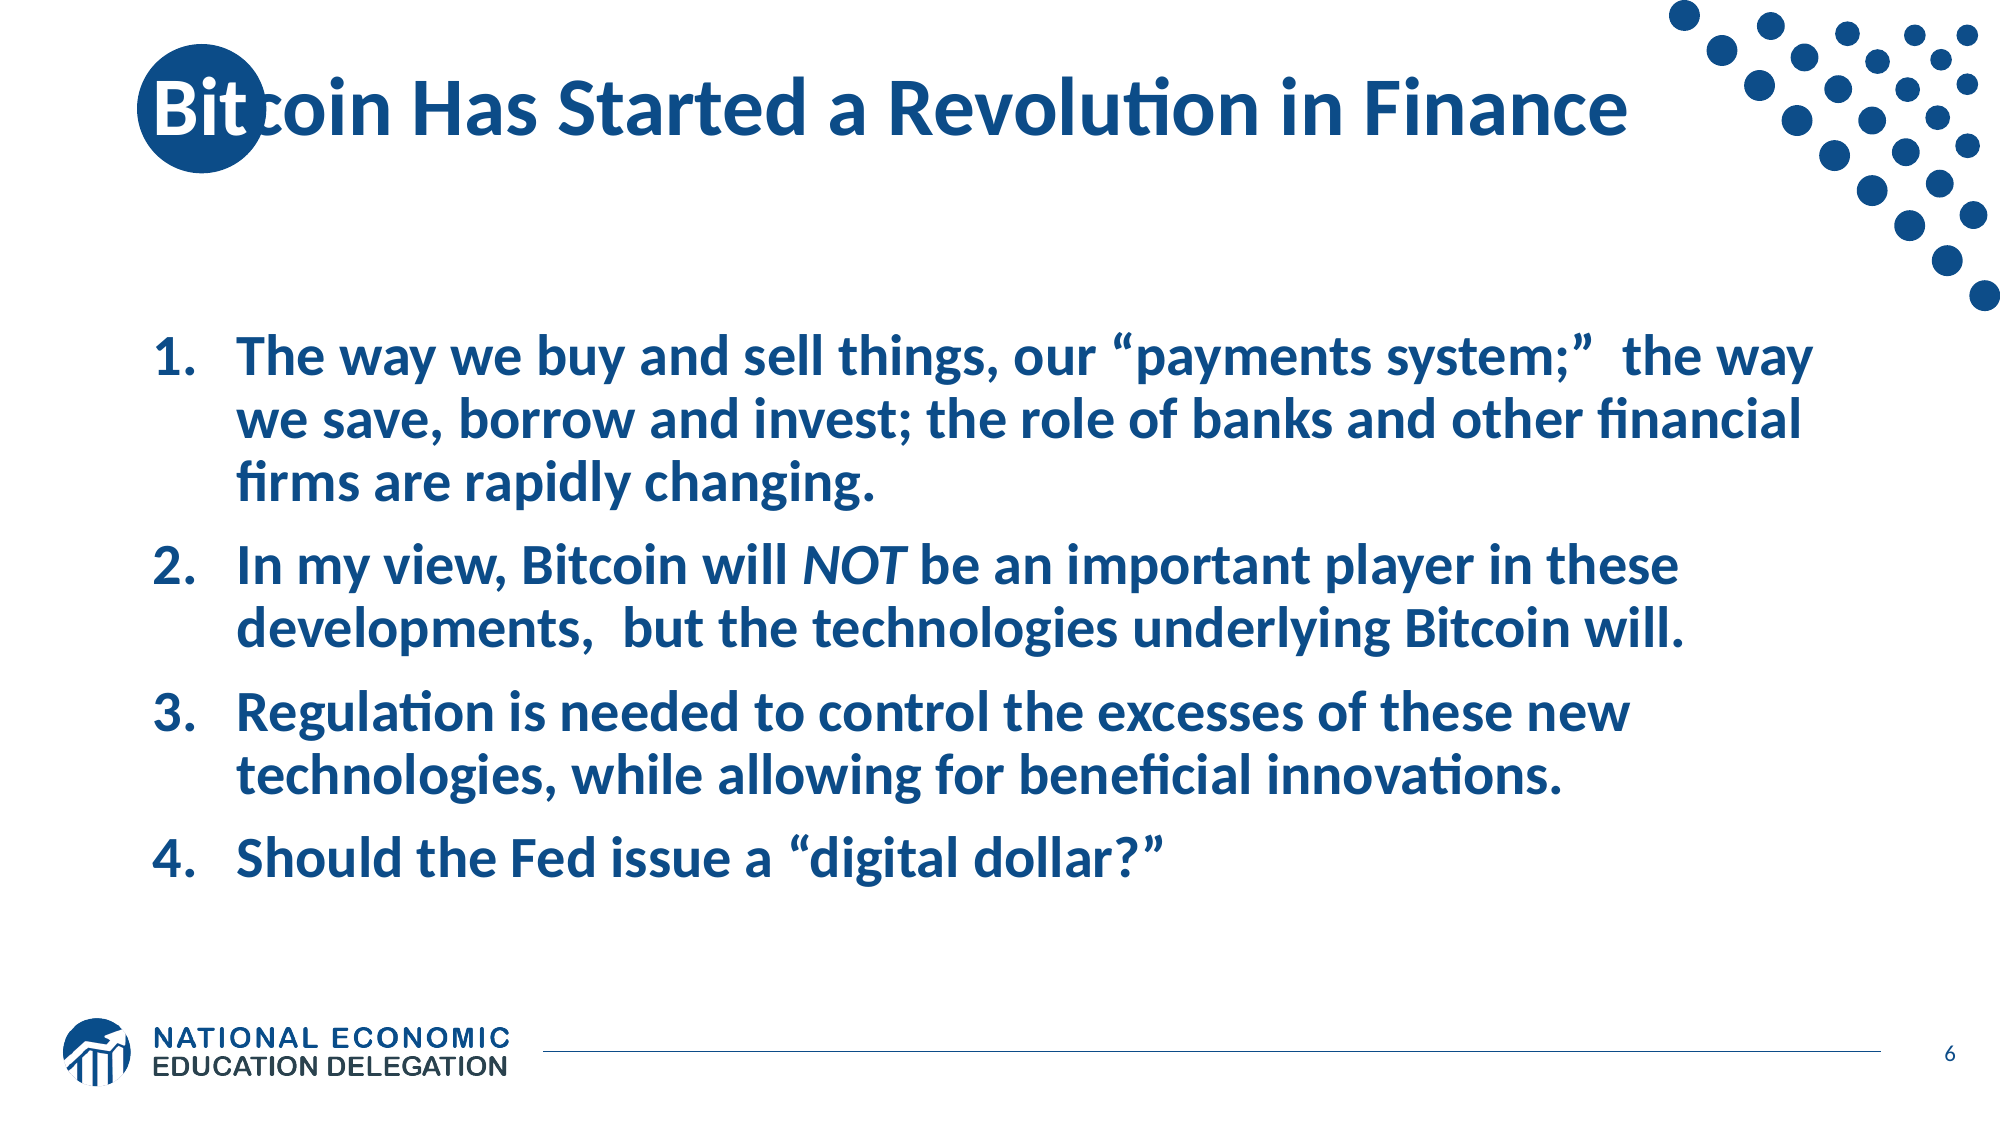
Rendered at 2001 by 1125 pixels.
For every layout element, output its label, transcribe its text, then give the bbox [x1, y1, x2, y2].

title Bitcoin Has Started a Revolution in Finance [137, 0, 1863, 205]
picture [55, 1013, 520, 1091]
list The way we buy and sell things, our “payments system;” the way we save, borrow and invest; the role of banks and other financial firms are rapidly changing. In my view, Bitcoin will NOT be an important player in these developments, but the technologies underlying Bitcoin will. Regulation is needed to control the excesses of these new technologies, while allowing for beneficial innovations. Should the Fed issue a “digital dollar?” [137, 205, 1863, 920]
slide_number 6 [1521, 1022, 1972, 1082]
